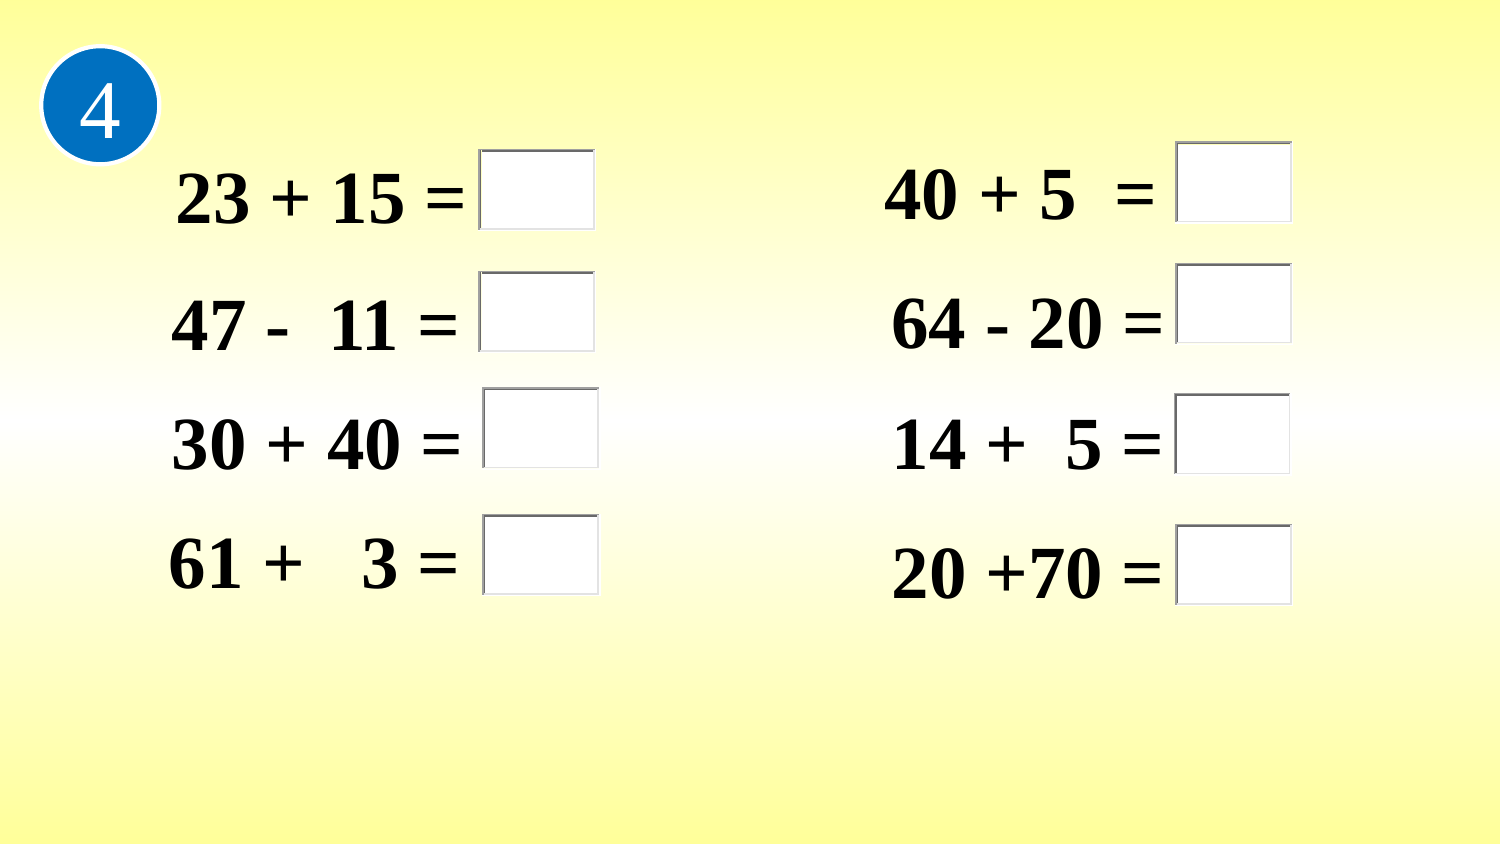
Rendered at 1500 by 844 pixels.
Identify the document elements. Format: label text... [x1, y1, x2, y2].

text_box 64 - 20 = [876, 266, 1200, 372]
text_box 30 + 40 = [157, 387, 498, 492]
text_box 47 - 11 = [157, 268, 495, 374]
text_box 40 + 5 = [869, 137, 1192, 242]
text_box 14 + 5 = [876, 387, 1199, 492]
text_box 61 + 3 = [153, 506, 514, 611]
text_box 23 + 15 = [161, 141, 502, 246]
text_box 20 +70 = [876, 515, 1199, 621]
text_box 4 [39, 44, 162, 167]
